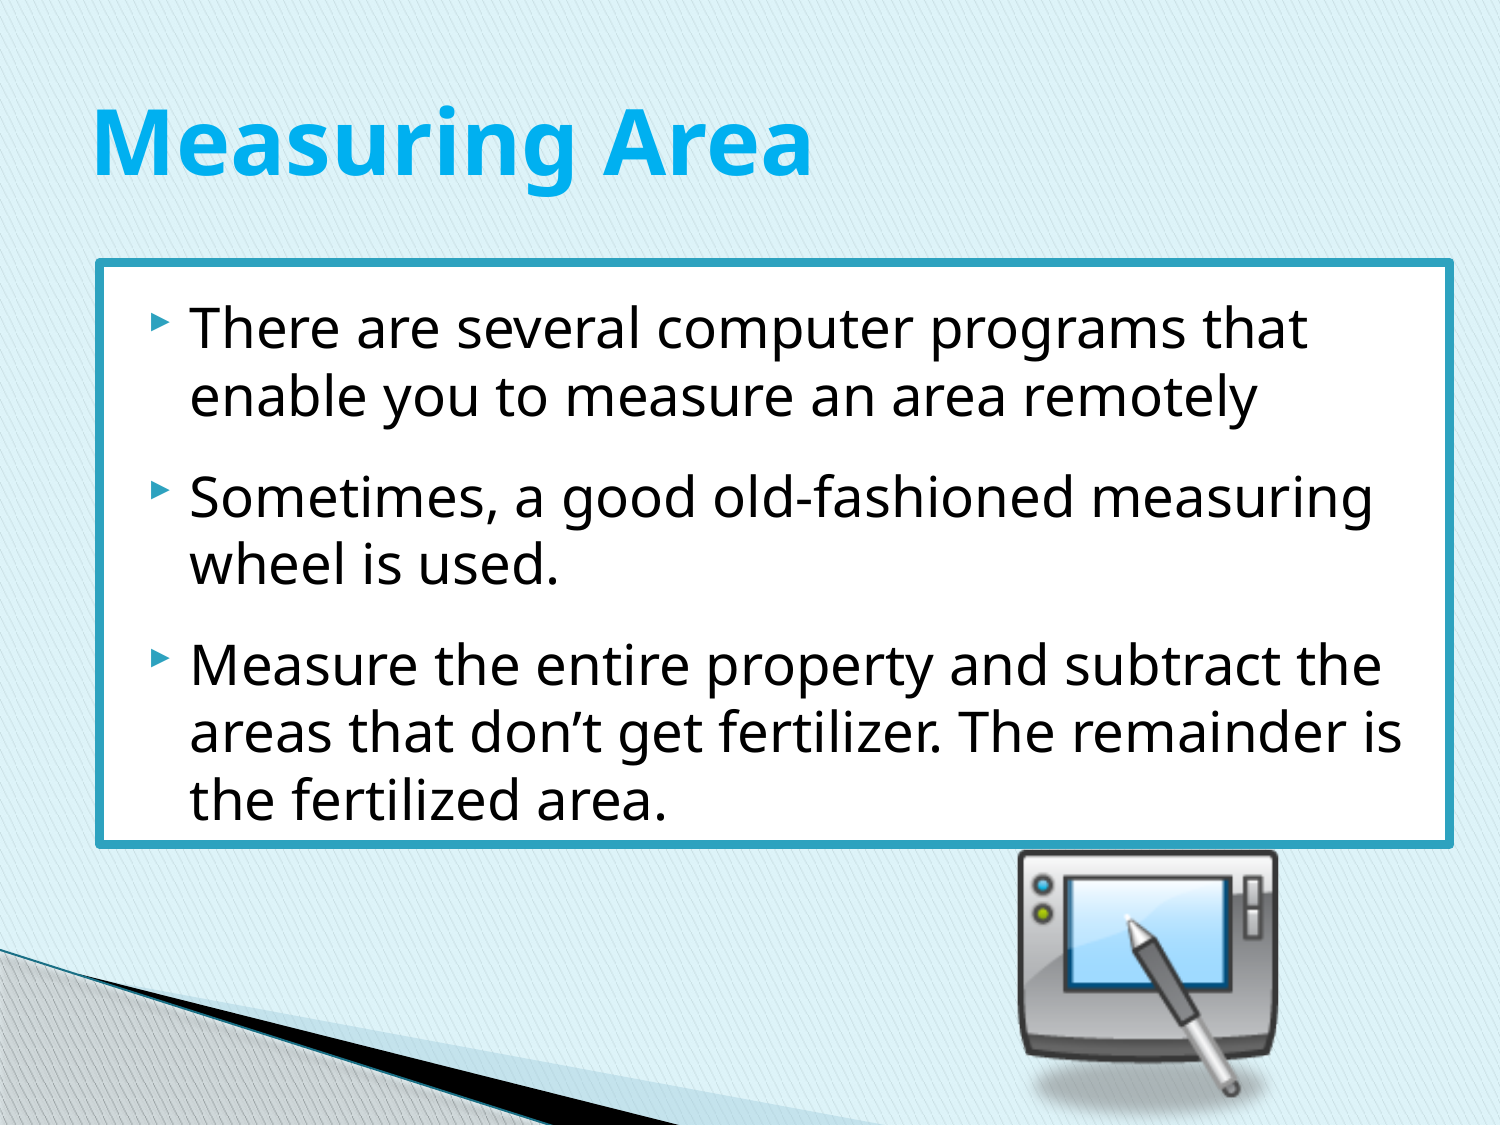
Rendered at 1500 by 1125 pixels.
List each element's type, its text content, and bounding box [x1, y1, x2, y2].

title Measuring Area [75, 45, 1425, 233]
picture [999, 824, 1301, 1125]
list There are several computer programs that enable you to measure an area remotely Sometimes, a good old-fashioned measuring wheel is used. Measure the entire property and subtract the areas that don’t get fertilizer. The remainder is the fertilized area. [95, 258, 1454, 849]
